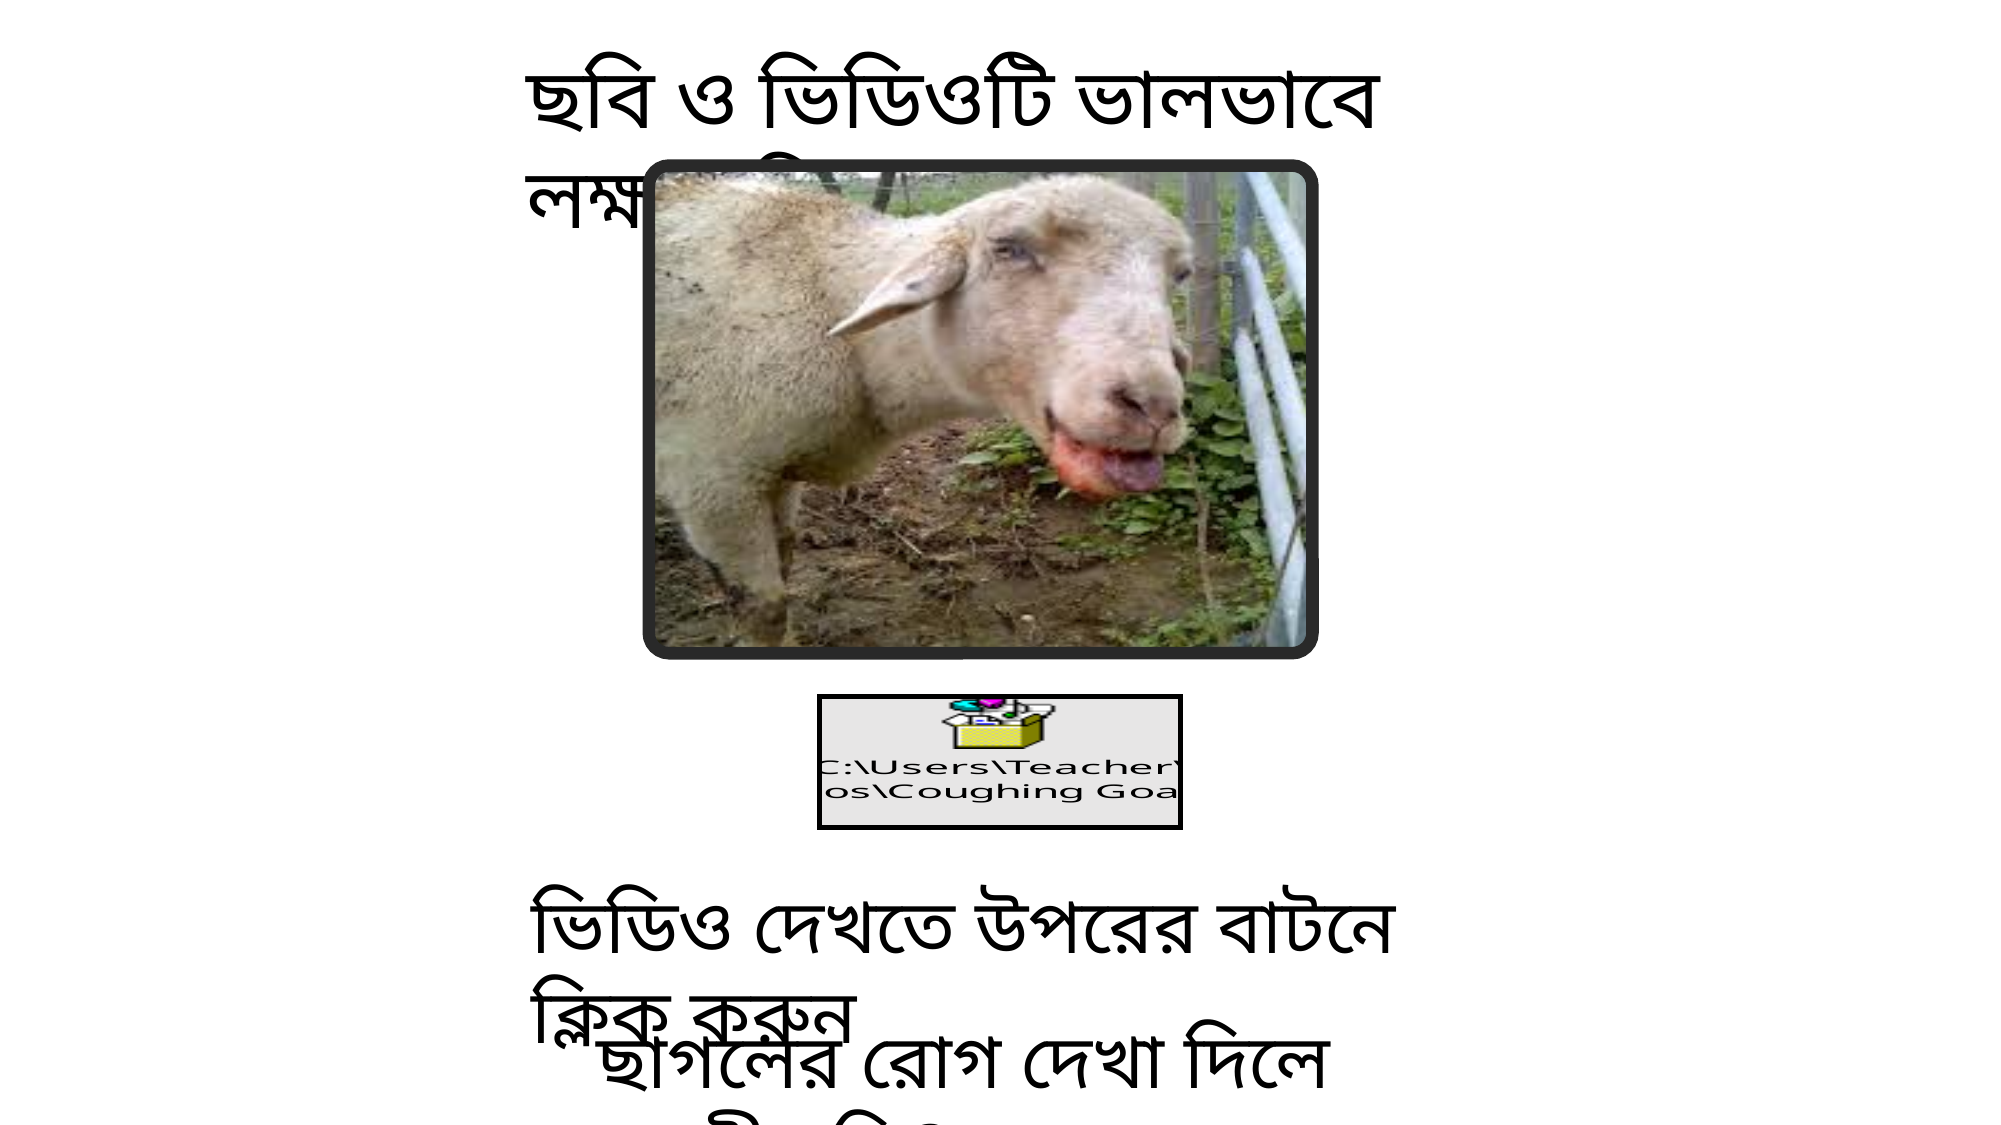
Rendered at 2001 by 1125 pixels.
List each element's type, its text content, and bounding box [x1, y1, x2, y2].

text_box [821, 698, 1179, 826]
picture [648, 165, 1313, 654]
text_box ছাগলের রোগ দেখা দিলে করণীয় কি? [581, 1005, 1475, 1125]
text_box ভিডিও দেখতে উপরের বাটনে ক্লিক করুন [516, 870, 1540, 1066]
text_box ছবি ও ভিডিওটি ভালভাবে লক্ষ করি [511, 38, 1489, 253]
